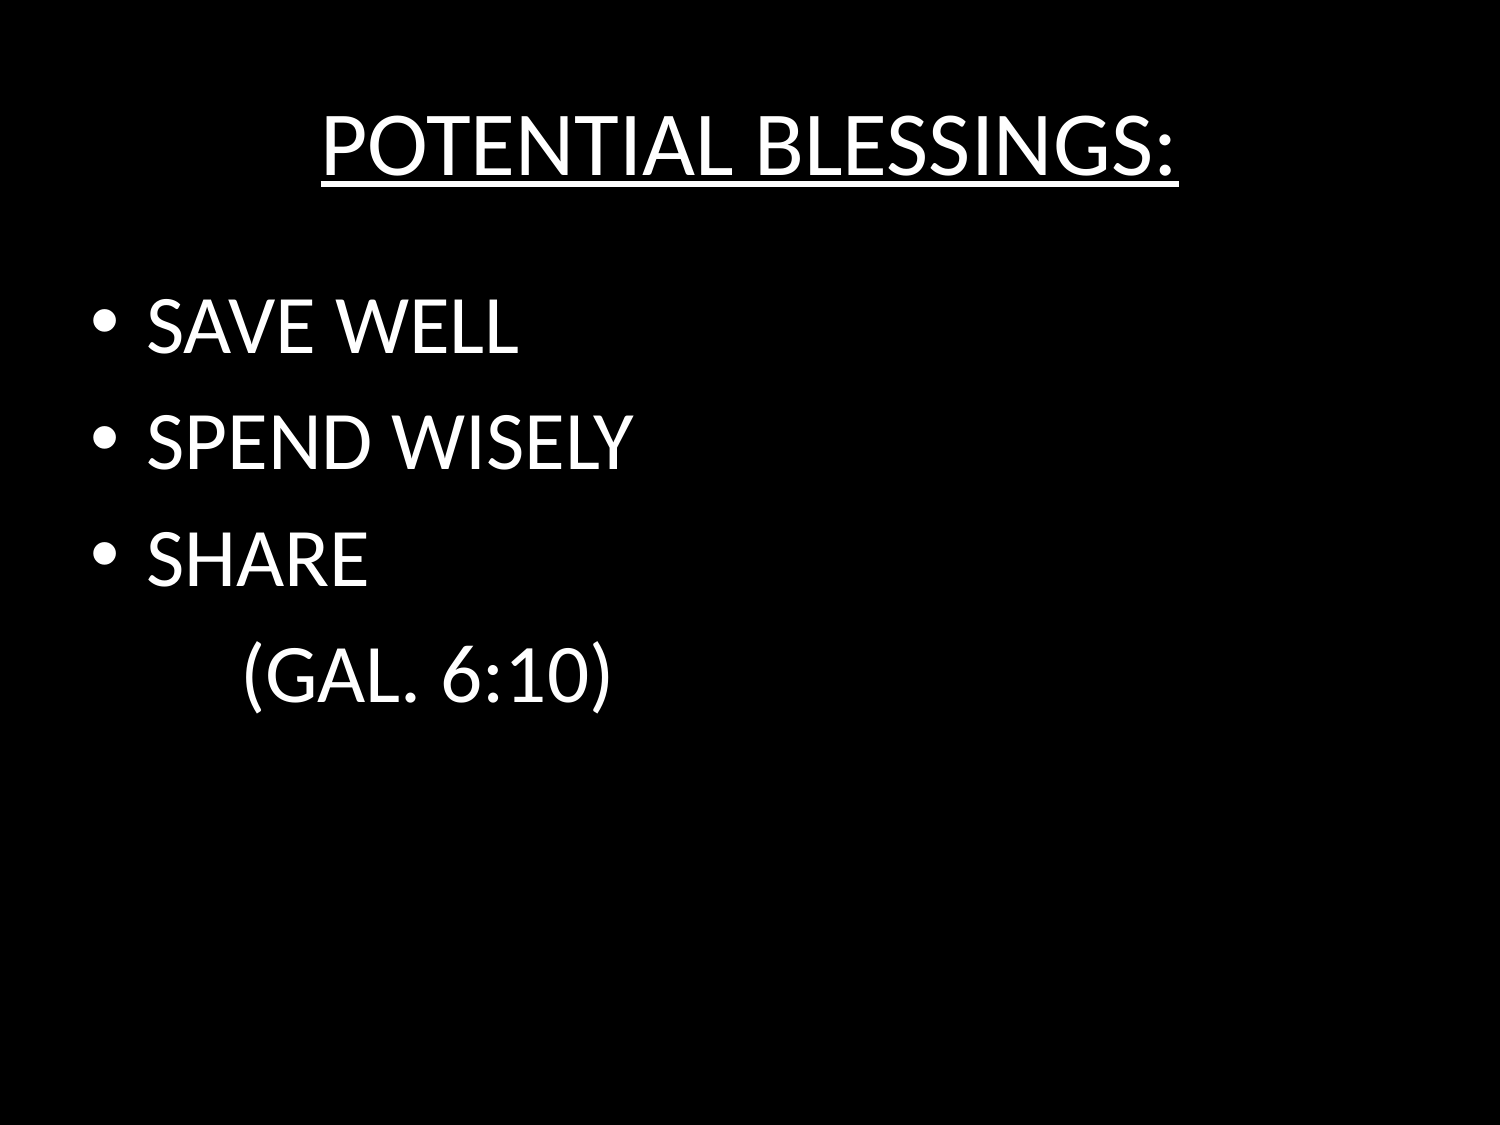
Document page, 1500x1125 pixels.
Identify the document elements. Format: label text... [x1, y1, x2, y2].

list SAVE WELL SPEND WISELY SHARE (GAL. 6:10) [75, 262, 1425, 1005]
title POTENTIAL BLESSINGS: [75, 45, 1425, 233]
